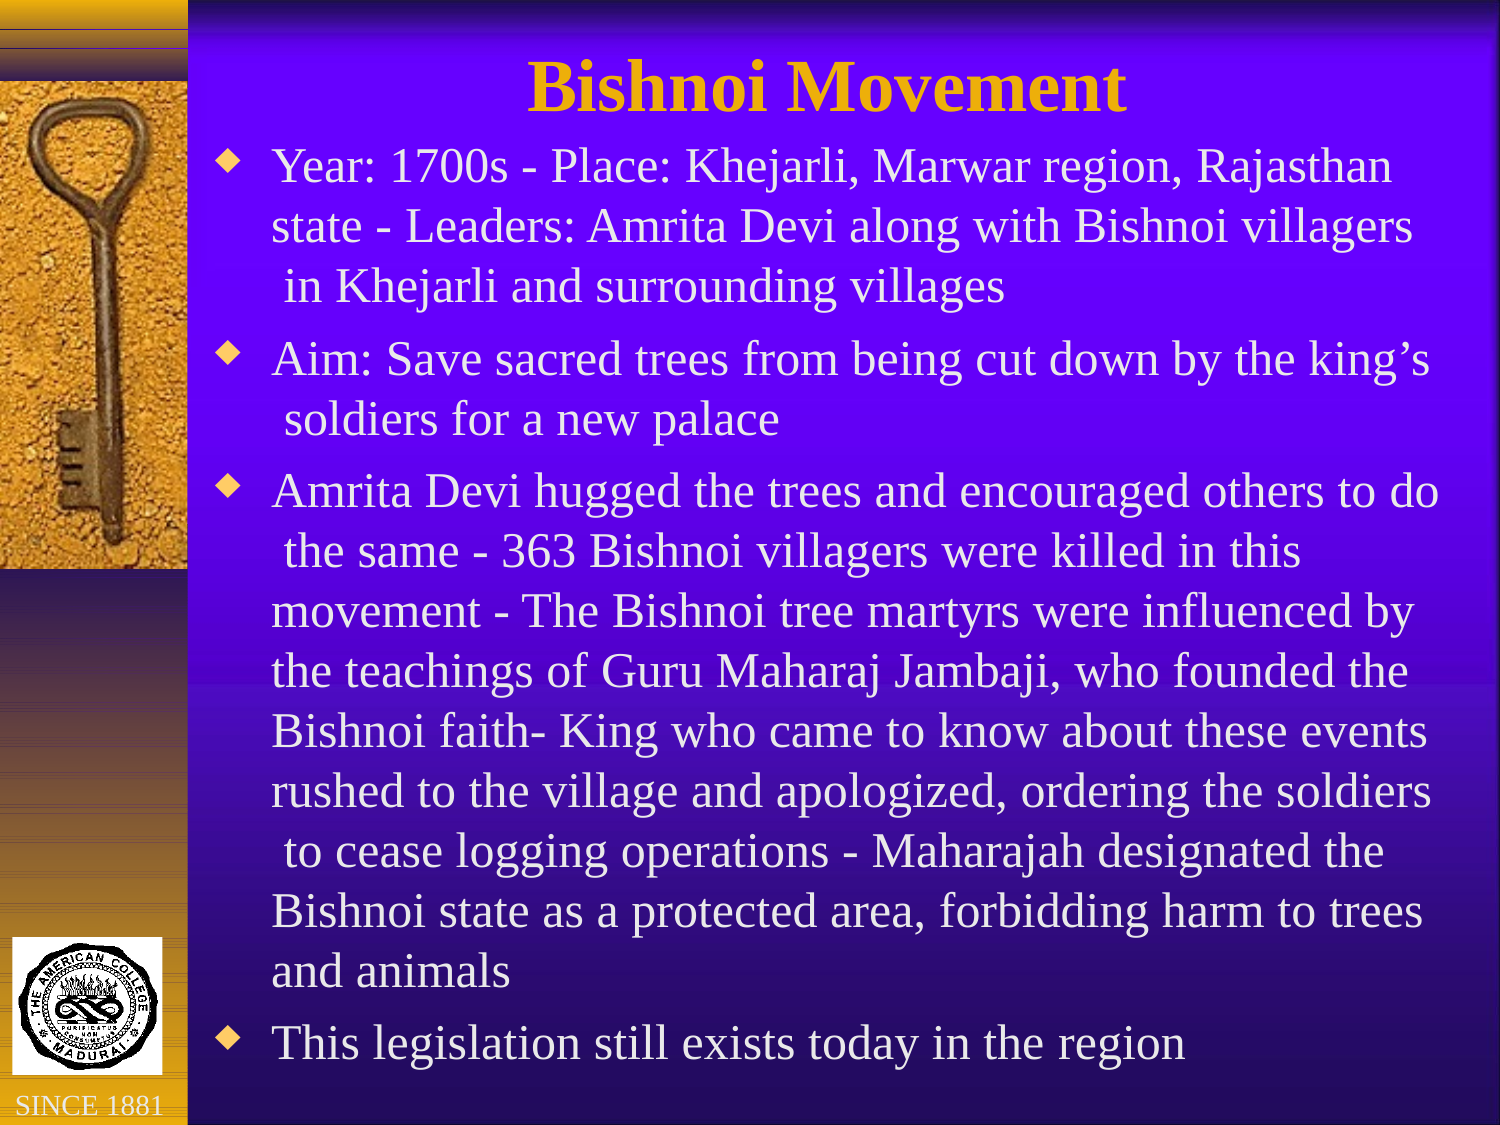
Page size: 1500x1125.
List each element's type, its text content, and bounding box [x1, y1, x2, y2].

picture [0, 0, 1500, 1125]
text_box [0, 649, 188, 653]
text_box Year: 1700s - Place: Khejarli, Marwar region, Rajasthan state - Leaders: Amrita Devi along with Bishnoi villagers in Khejarli and surrounding villages Aim: Save sacred trees from being cut down by the king’s soldiers for a new palace Amrita Devi hugged the trees and encouraged others to do the same - 363 Bishnoi villagers were killed in this movement - The Bishnoi tree martyrs were influenced by the teachings of Guru Maharaj Jambaji, who founded the Bishnoi faith- King who came to know about these events rushed to the village and apologized, ordering the soldiers to cease logging operations - Maharajah designated the Bishnoi state as a protected area, forbidding harm to trees and animals This legislation still exists today in the region [212, 130, 1442, 1070]
text_box [12, 937, 163, 1075]
text_box [0, 81, 188, 569]
text_box [0, 987, 12, 991]
text_box SINCE 1881 [12, 1086, 168, 1121]
text_box [0, 818, 188, 822]
text_box [163, 987, 188, 991]
title Bishnoi Movement [525, 34, 1131, 130]
